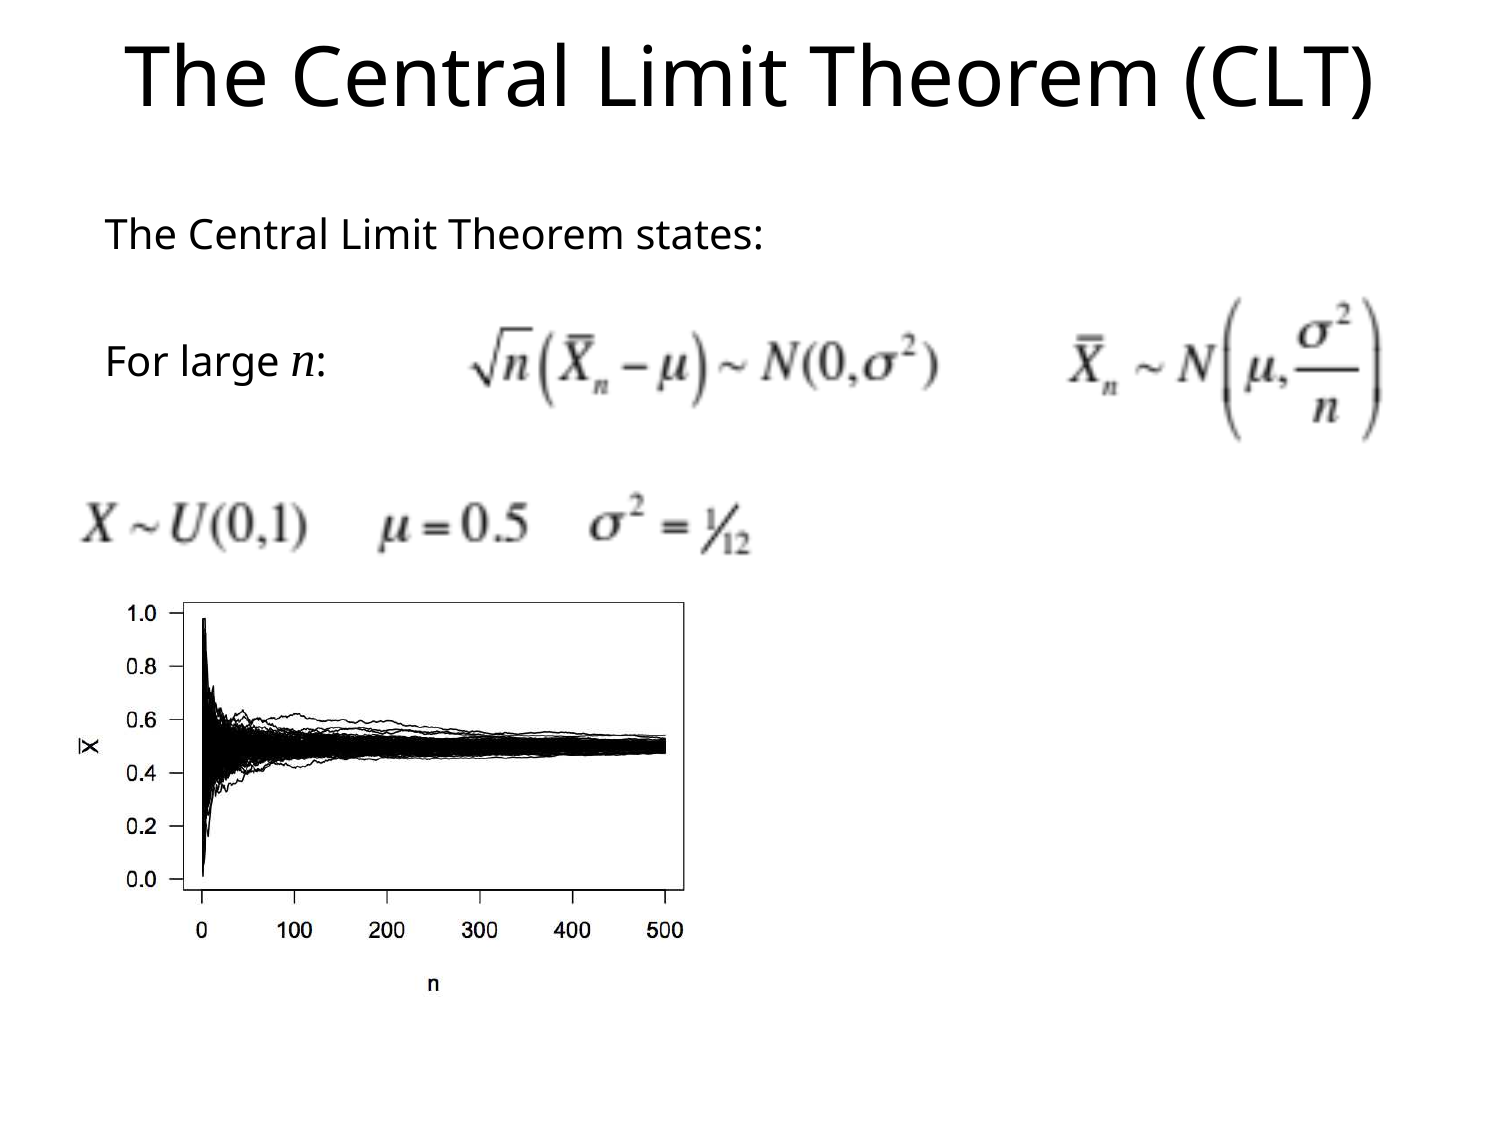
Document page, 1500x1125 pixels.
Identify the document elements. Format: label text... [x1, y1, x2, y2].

subtitle The Central Limit Theorem states: For large n: [88, 200, 1482, 1000]
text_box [372, 492, 532, 562]
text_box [462, 318, 942, 413]
title The Central Limit Theorem (CLT) [0, 12, 1500, 134]
picture [74, 492, 740, 1025]
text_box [1060, 288, 1387, 448]
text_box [74, 493, 310, 562]
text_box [584, 482, 757, 560]
